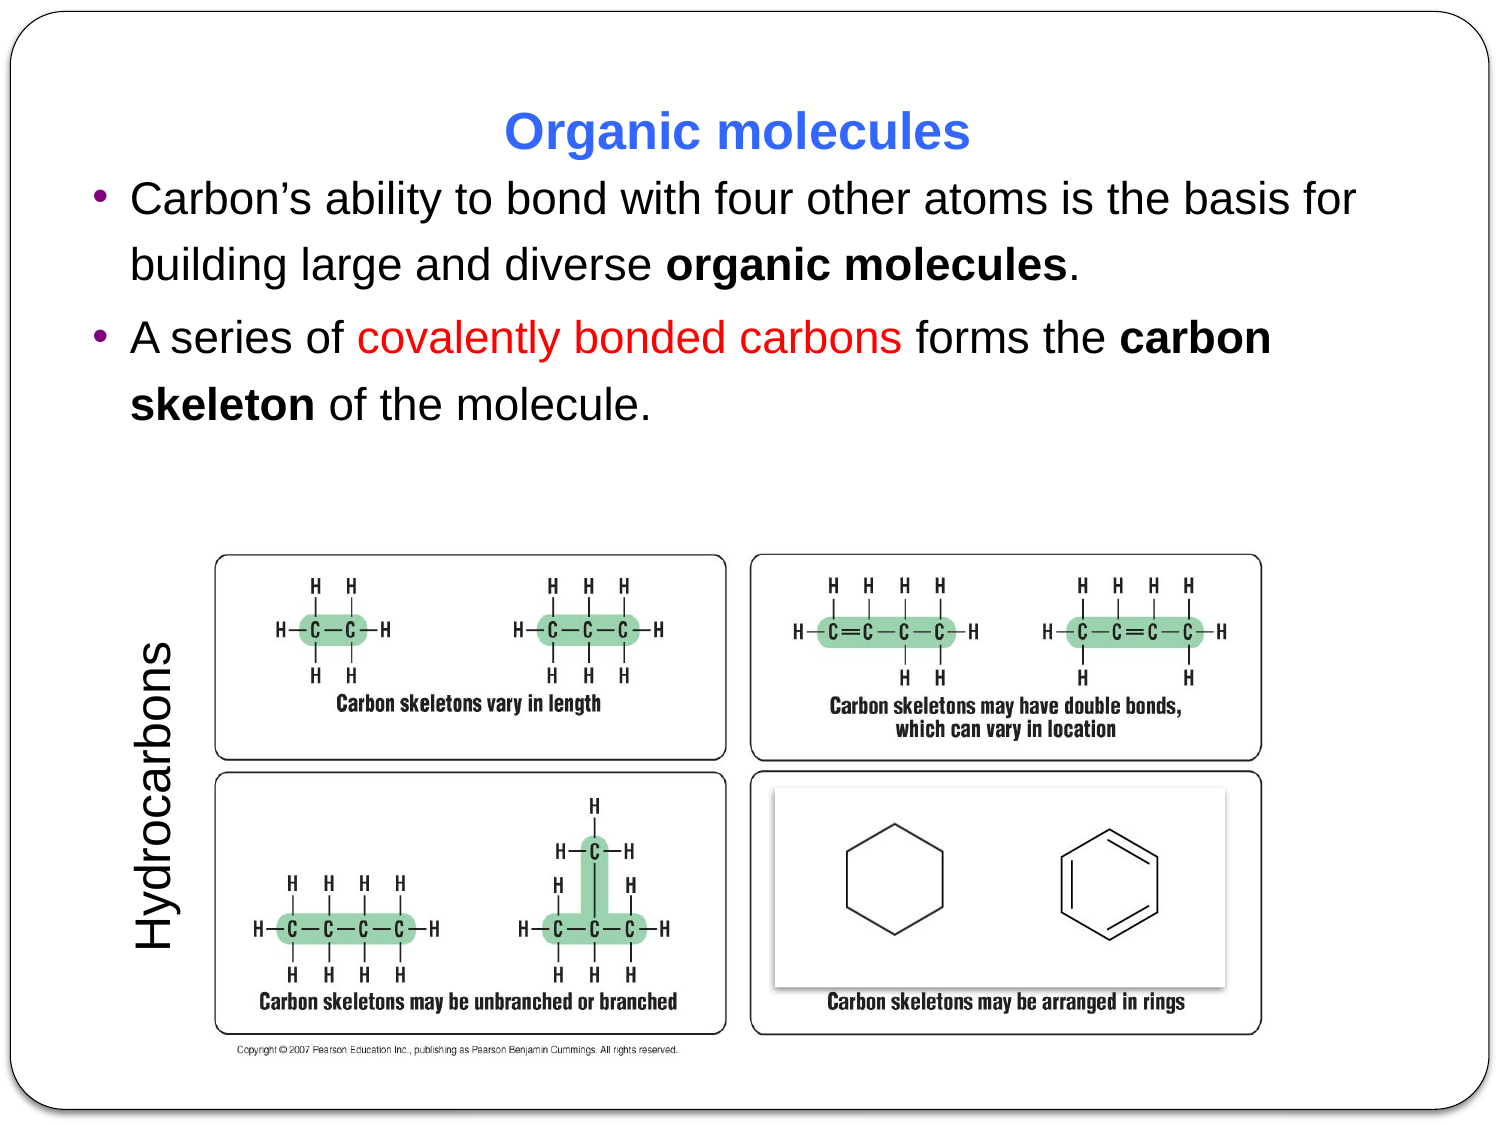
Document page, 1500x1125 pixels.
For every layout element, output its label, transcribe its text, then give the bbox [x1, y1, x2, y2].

picture [837, 799, 959, 960]
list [212, 549, 1267, 1063]
picture [1052, 803, 1163, 956]
text_box Hydrocarbons [112, 627, 188, 968]
list Carbon’s ability to bond with four other atoms is the basis for building large and diverse organic molecules. A series of covalently bonded carbons forms the carbon skeleton of the molecule. [24, 149, 1475, 488]
title Organic molecules [125, 87, 1352, 238]
